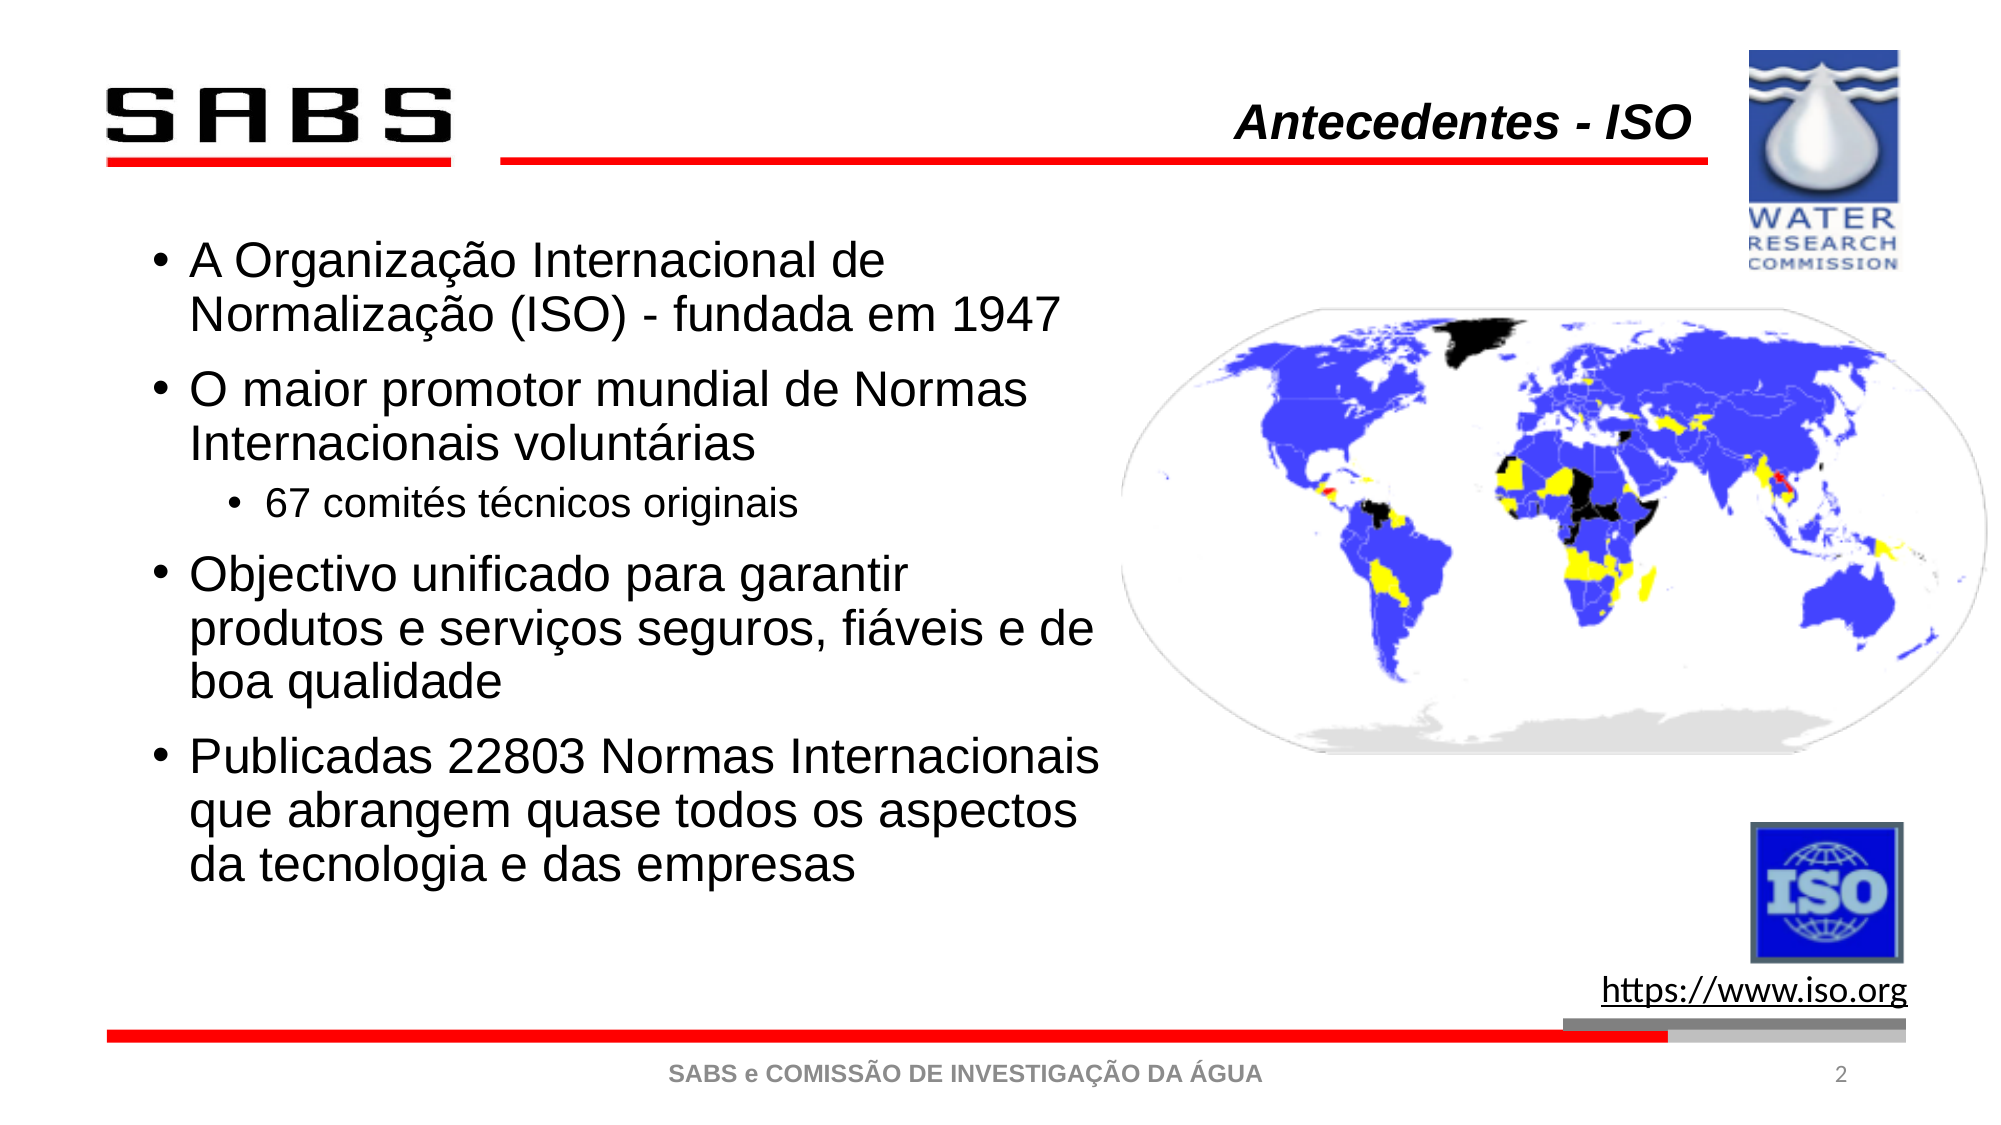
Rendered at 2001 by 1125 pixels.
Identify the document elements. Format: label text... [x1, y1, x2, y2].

slide_number 2 [1412, 1042, 1863, 1103]
picture [106, 84, 459, 167]
list Antecedentes - ISO [861, 0, 1708, 158]
picture [1749, 50, 1906, 272]
text_box https://www.iso.org [1586, 957, 1940, 1017]
picture [1121, 306, 2000, 759]
picture [1749, 822, 1906, 957]
list A Organização Internacional de Normalização (ISO) - fundada em 1947 O maior promotor mundial de Normas Internacionais voluntárias 67 comités técnicos originais Objectivo unificado para garantir produtos e serviços seguros, fiáveis e de boa qualidade Publicadas 22803 Normas Internacionais que abrangem quase todos os aspectos da tecnologia e das empresas [137, 227, 1122, 901]
